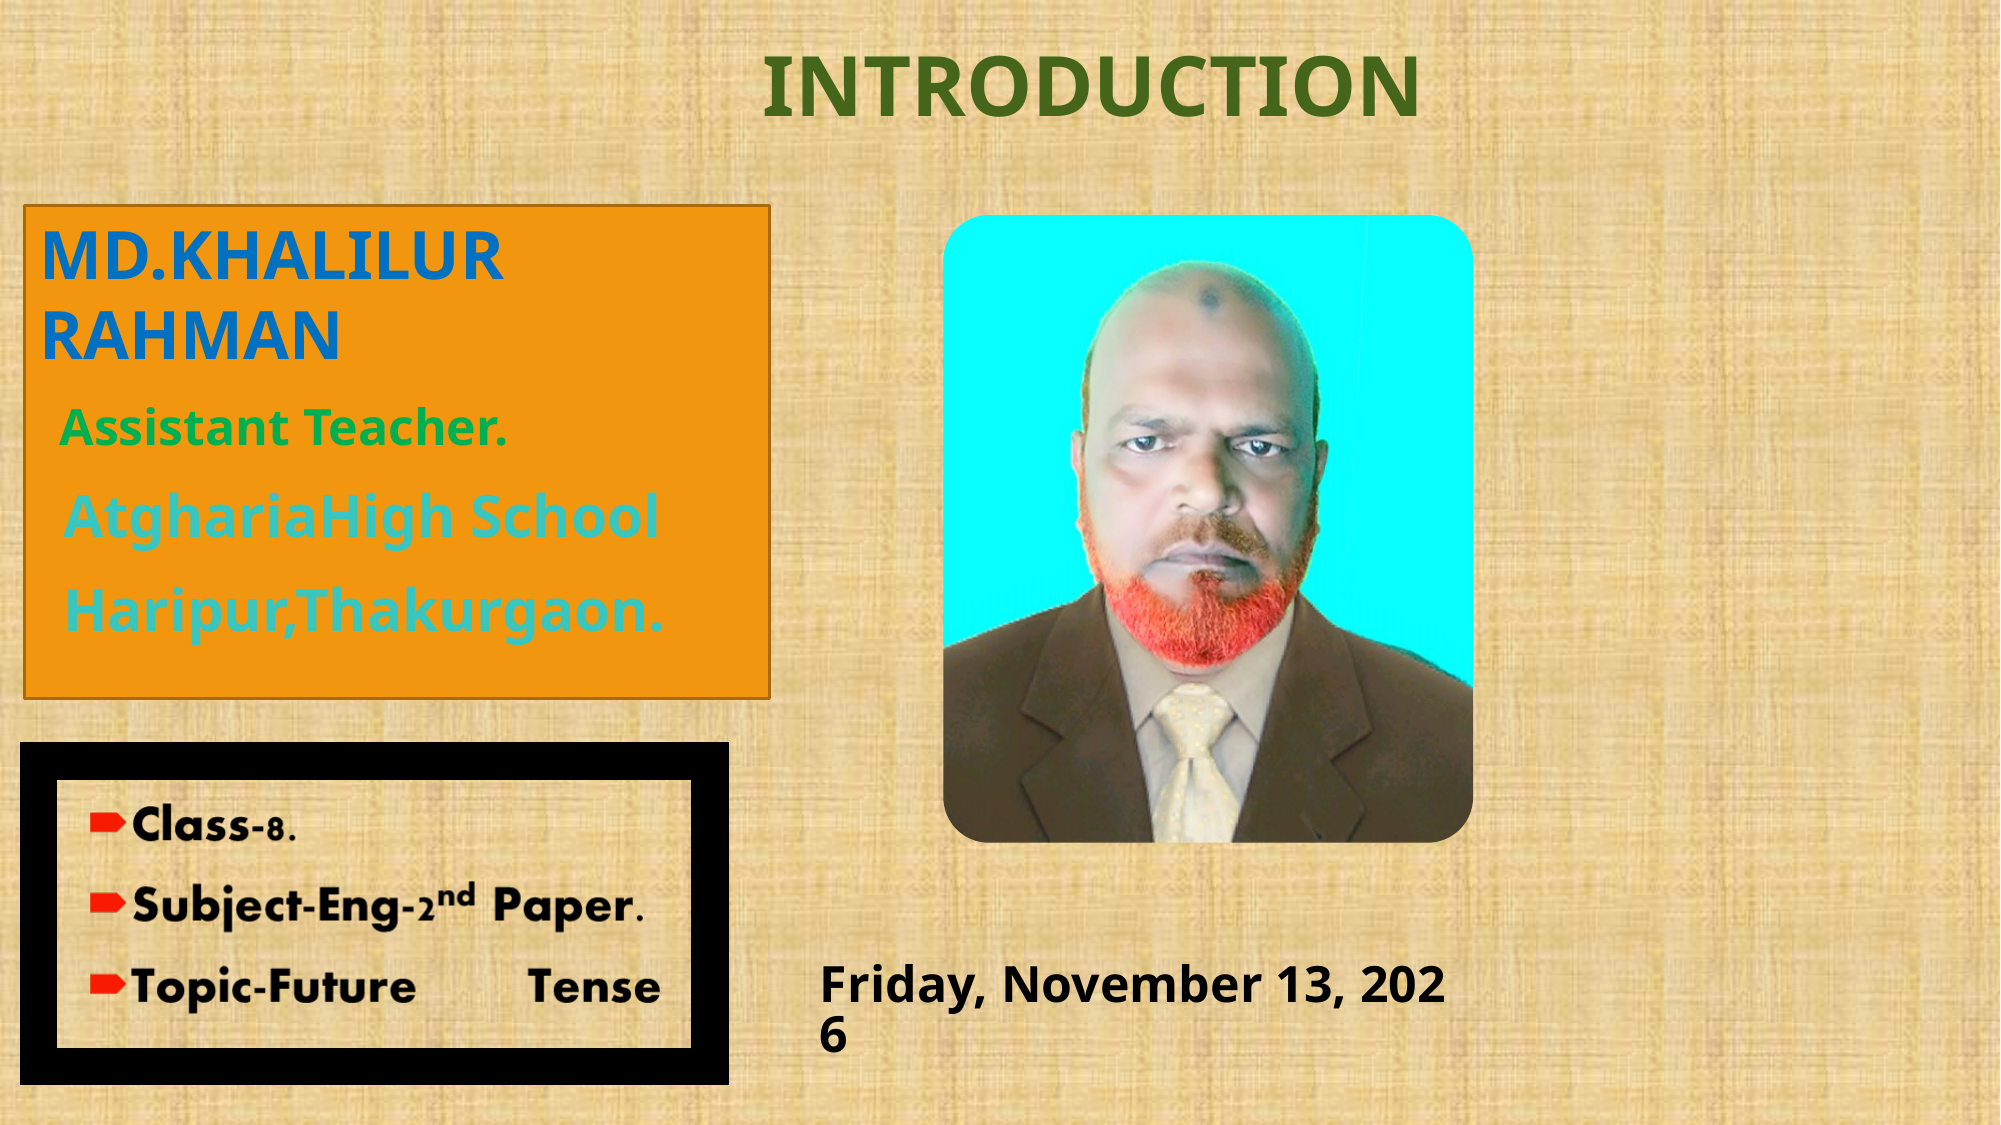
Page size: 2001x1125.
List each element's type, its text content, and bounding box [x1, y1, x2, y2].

text_box MD.KHALILUR RAHMAN Assistant Teacher. AtghariaHigh School Haripur,Thakurgaon. [23, 204, 771, 700]
text_box INTRODUCTION [748, 25, 1497, 141]
picture [0, 0, 2001, 1125]
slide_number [805, 960, 1485, 1013]
